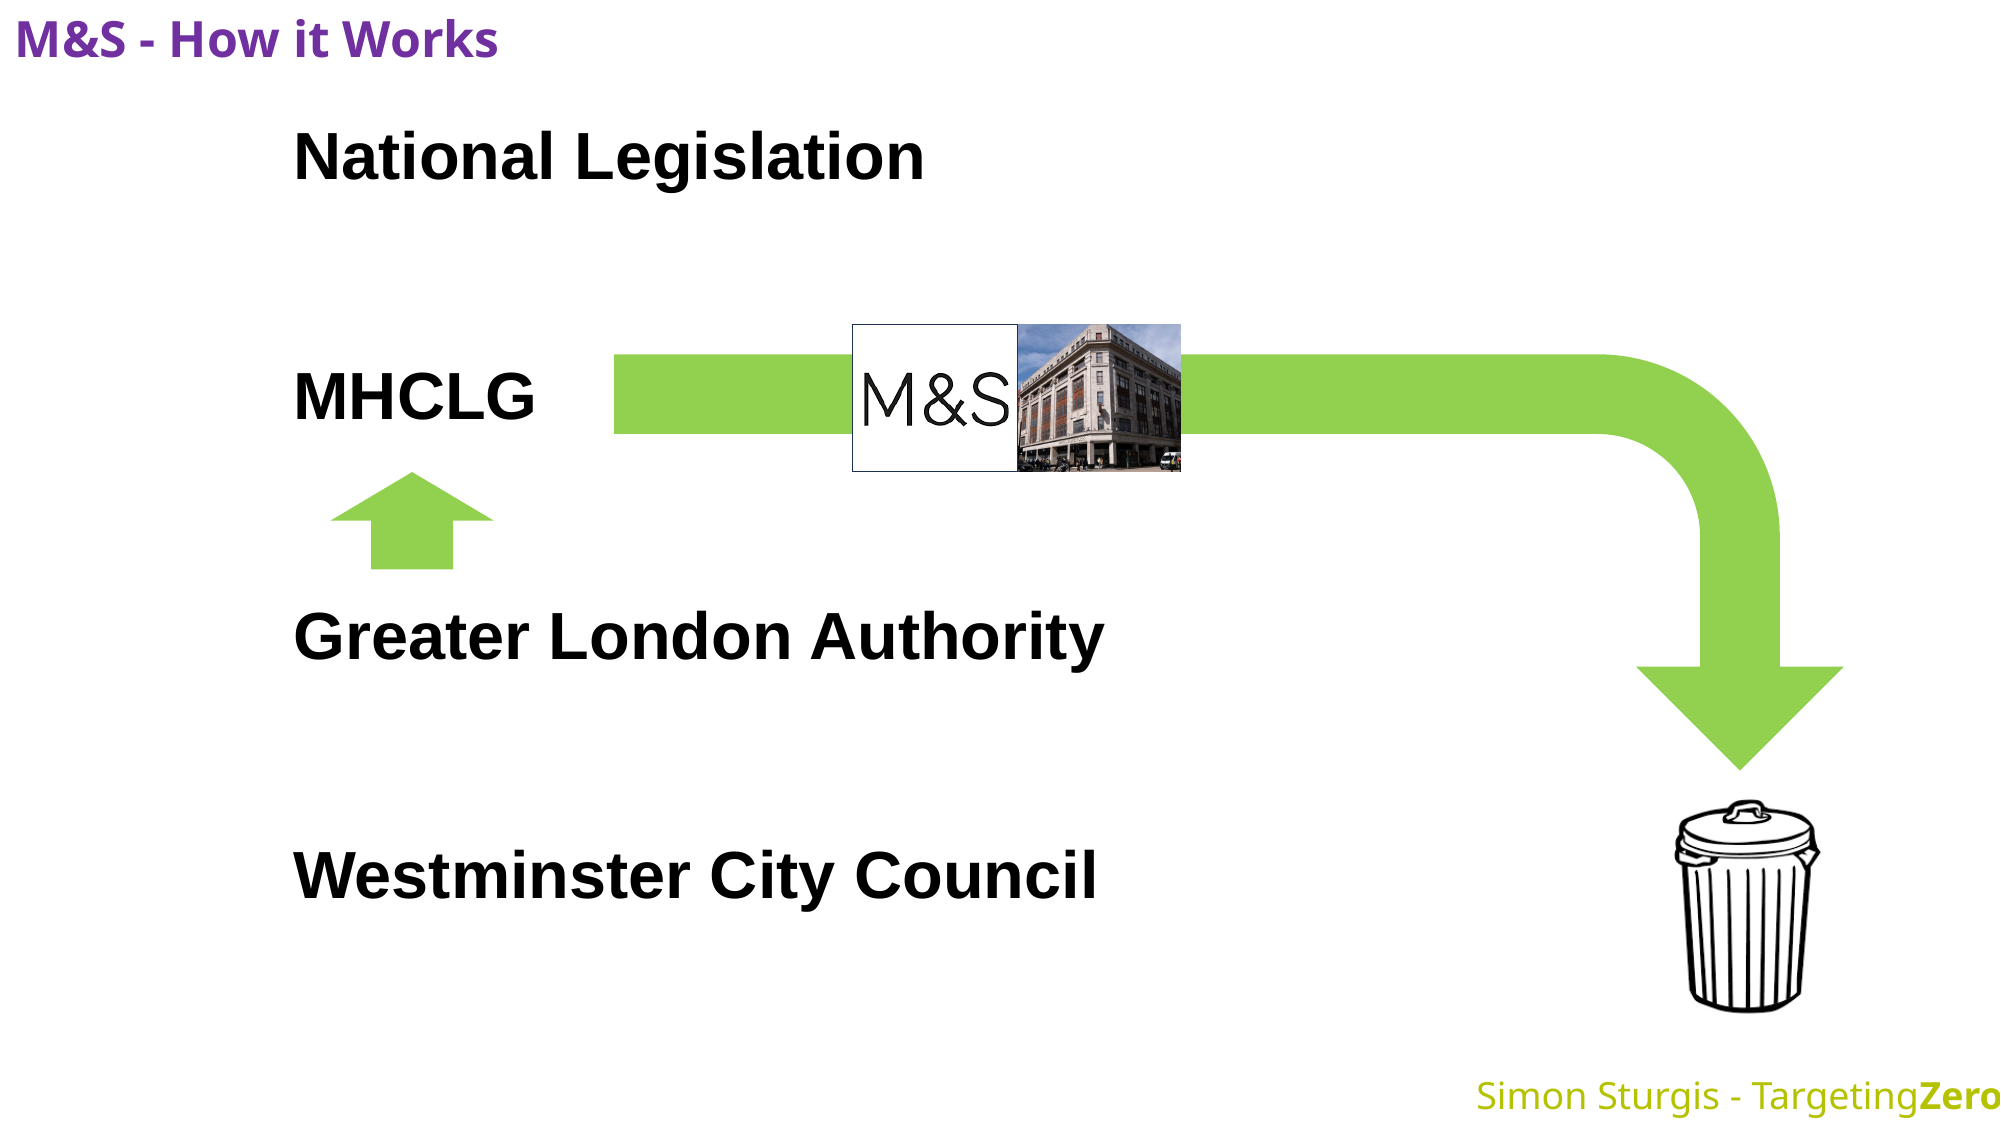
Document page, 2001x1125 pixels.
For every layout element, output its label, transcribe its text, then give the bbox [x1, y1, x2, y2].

text_box [613, 353, 852, 436]
text_box [326, 470, 498, 571]
text_box M&S - How it Works [0, 0, 1160, 75]
text_box National Legislation MHCLG Greater London Authority Westminster City Council [278, 105, 1367, 1080]
text_box Simon Sturgis - TargetingZero [1461, 1064, 2000, 1125]
picture [1648, 770, 1844, 1048]
text_box [1181, 353, 1847, 770]
picture [852, 324, 1181, 472]
